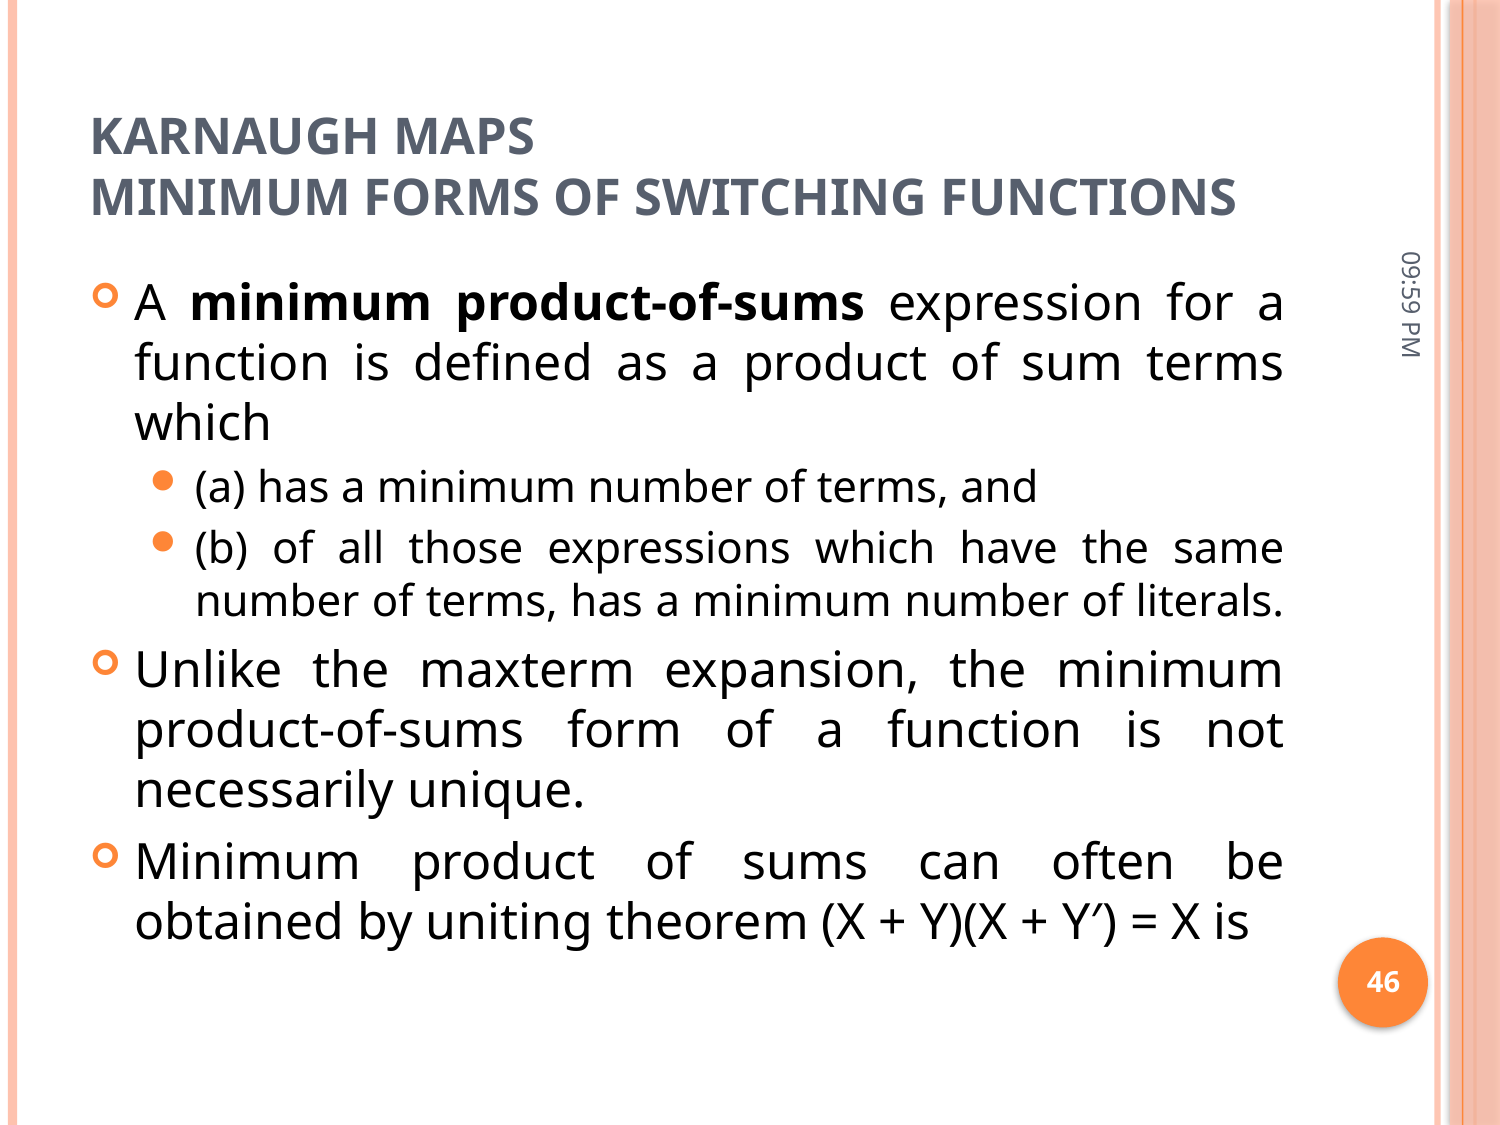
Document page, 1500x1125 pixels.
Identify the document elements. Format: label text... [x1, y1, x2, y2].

slide_number 46 [1333, 940, 1434, 1027]
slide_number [1378, 43, 1442, 374]
title Karnaugh Maps Minimum Forms of Switching Functions [75, 45, 1300, 233]
list A minimum product-of-sums expression for a function is defined as a product of sum terms which (a) has a minimum number of terms, and (b) of all those expressions which have the same number of terms, has a minimum number of literals. Unlike the maxterm expansion, the minimum product-of-sums form of a function is not necessarily unique. Minimum product of sums can often be obtained by uniting theorem (X + Y)(X + Y′) = X is [75, 262, 1300, 1062]
